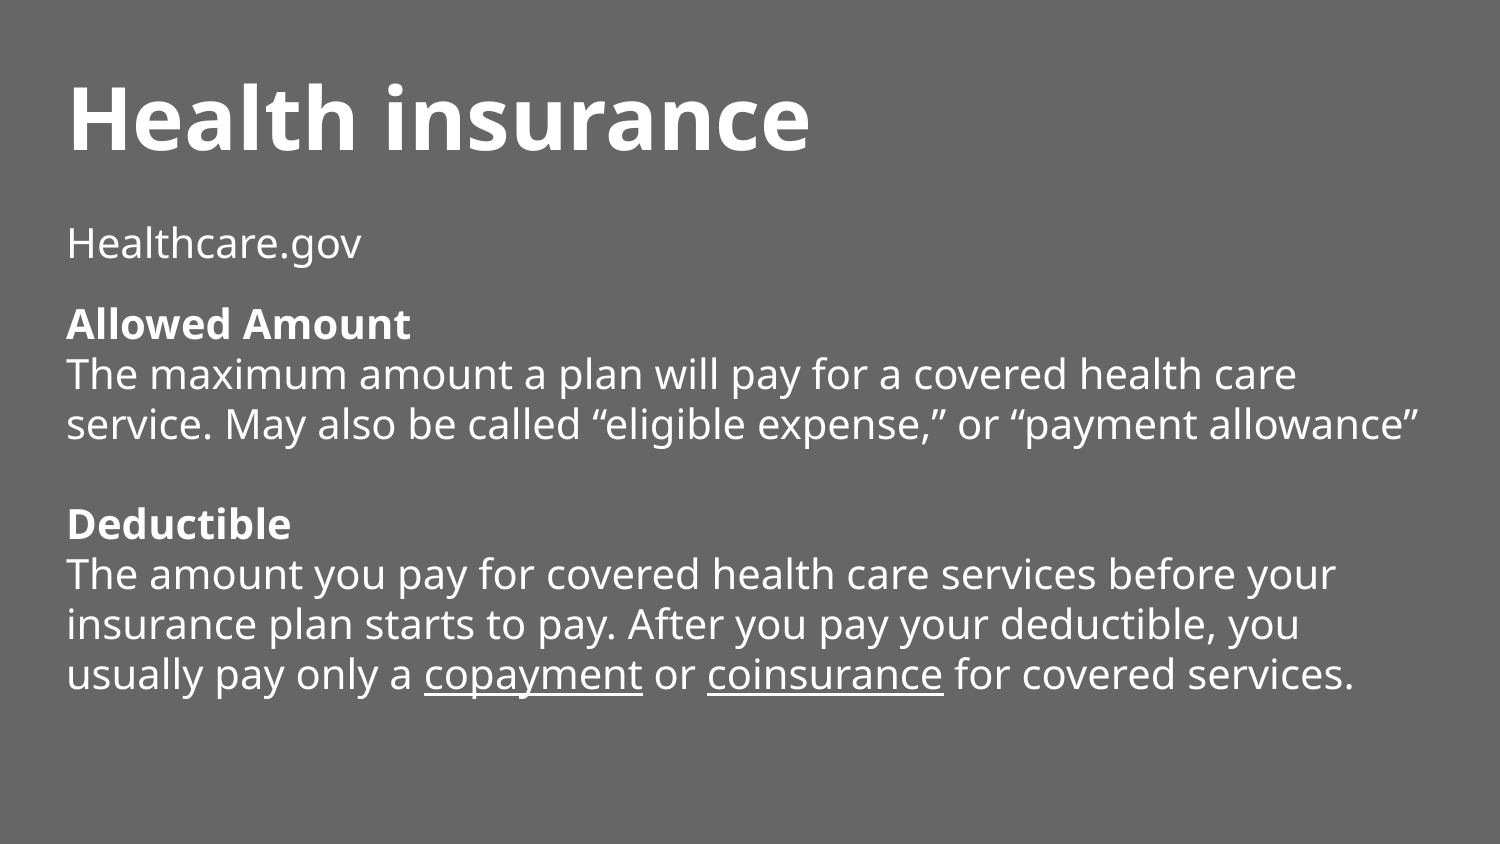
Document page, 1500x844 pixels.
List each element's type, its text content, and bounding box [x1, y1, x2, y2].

title Health insurance [51, 48, 1449, 180]
list Healthcare.gov Allowed Amount The maximum amount a plan will pay for a covered health care service. May also be called “eligible expense,” or “payment allowance” Deductible The amount you pay for covered health care services before your insurance plan starts to pay. After you pay your deductible, you usually pay only a copayment or coinsurance for covered services. [51, 201, 1449, 750]
